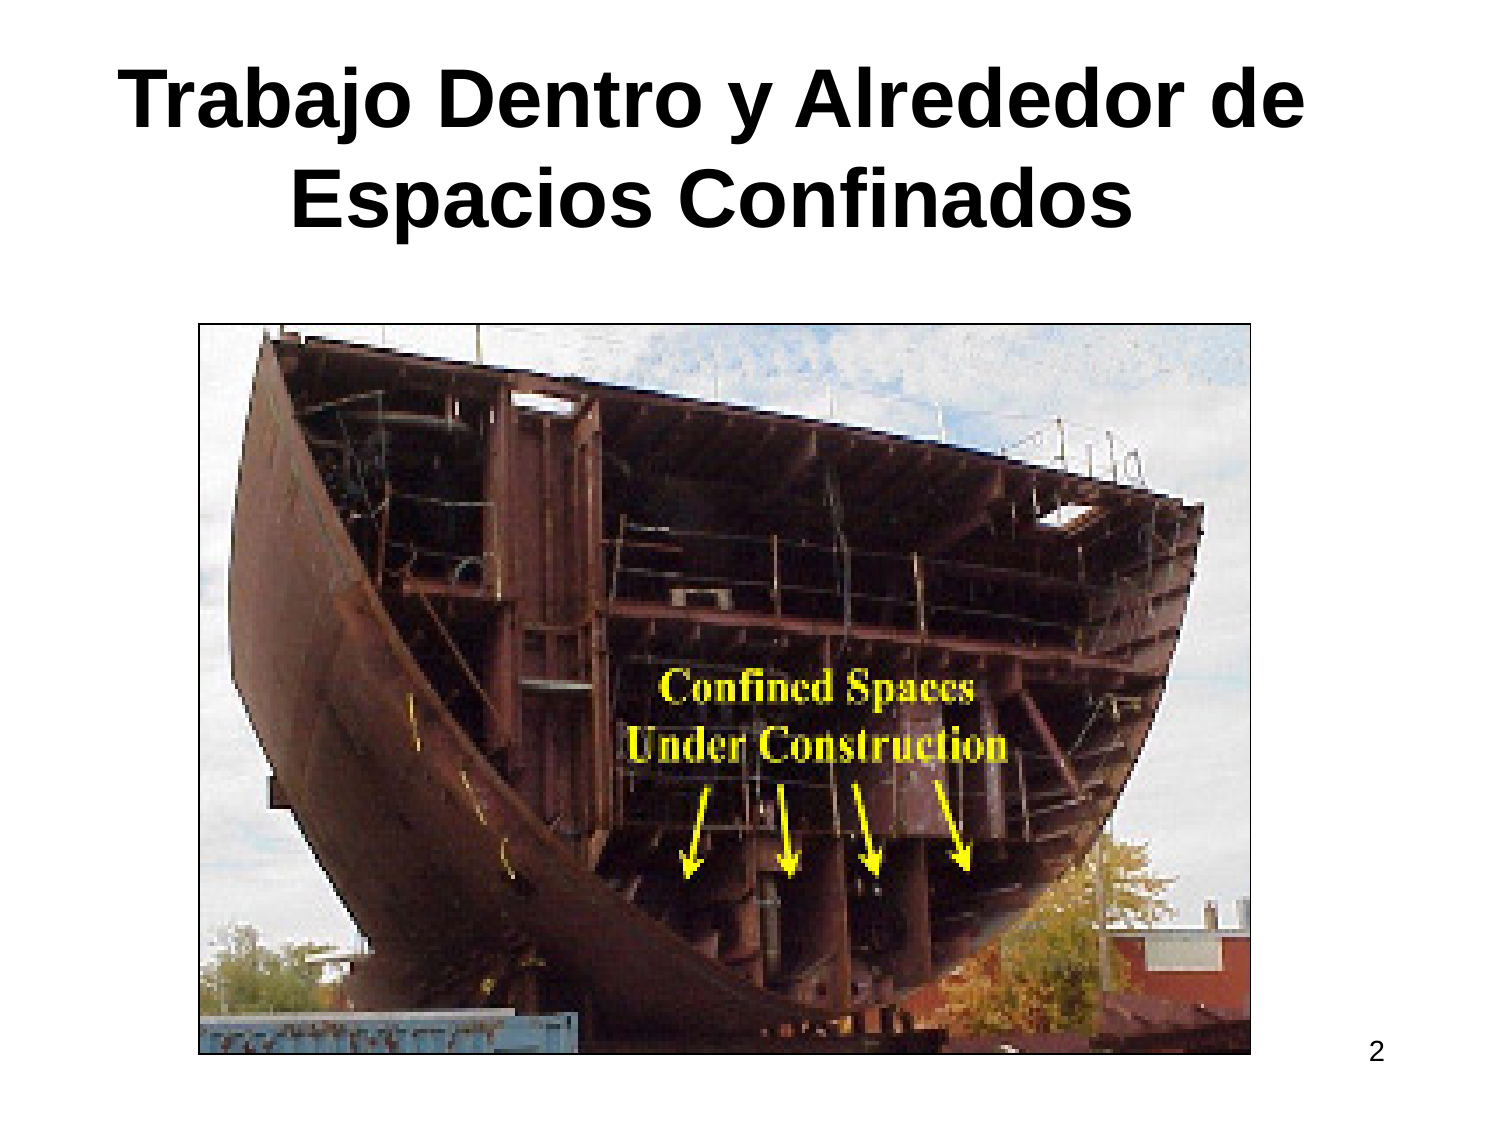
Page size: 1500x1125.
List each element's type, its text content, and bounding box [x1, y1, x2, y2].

picture [199, 324, 1251, 1054]
title Trabajo Dentro y Alrededor de Espacios Confinados [37, 50, 1388, 238]
slide_number 2 [1074, 1024, 1401, 1103]
